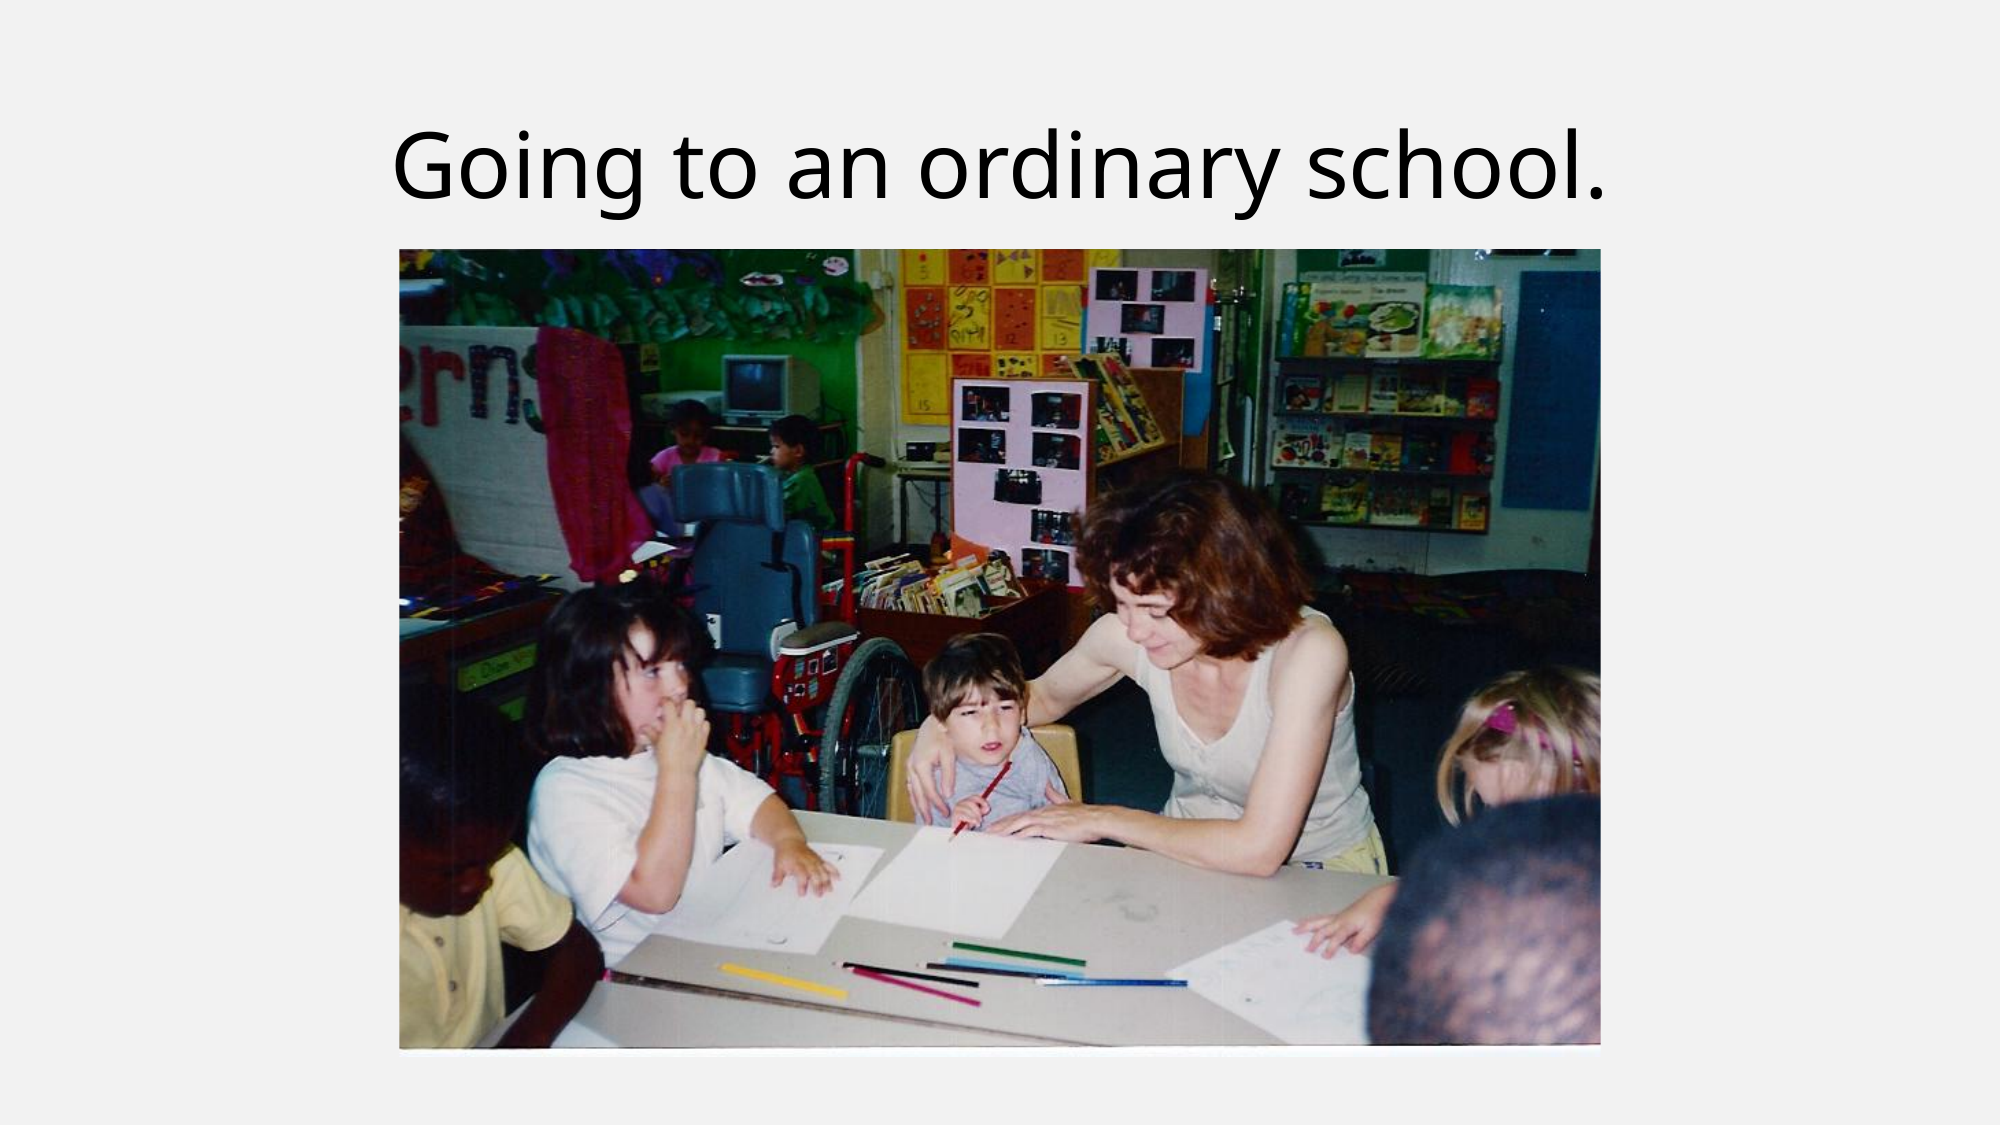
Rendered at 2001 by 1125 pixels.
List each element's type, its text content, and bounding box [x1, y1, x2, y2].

title Going to an ordinary school. [137, 59, 1863, 278]
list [399, 249, 1601, 1057]
